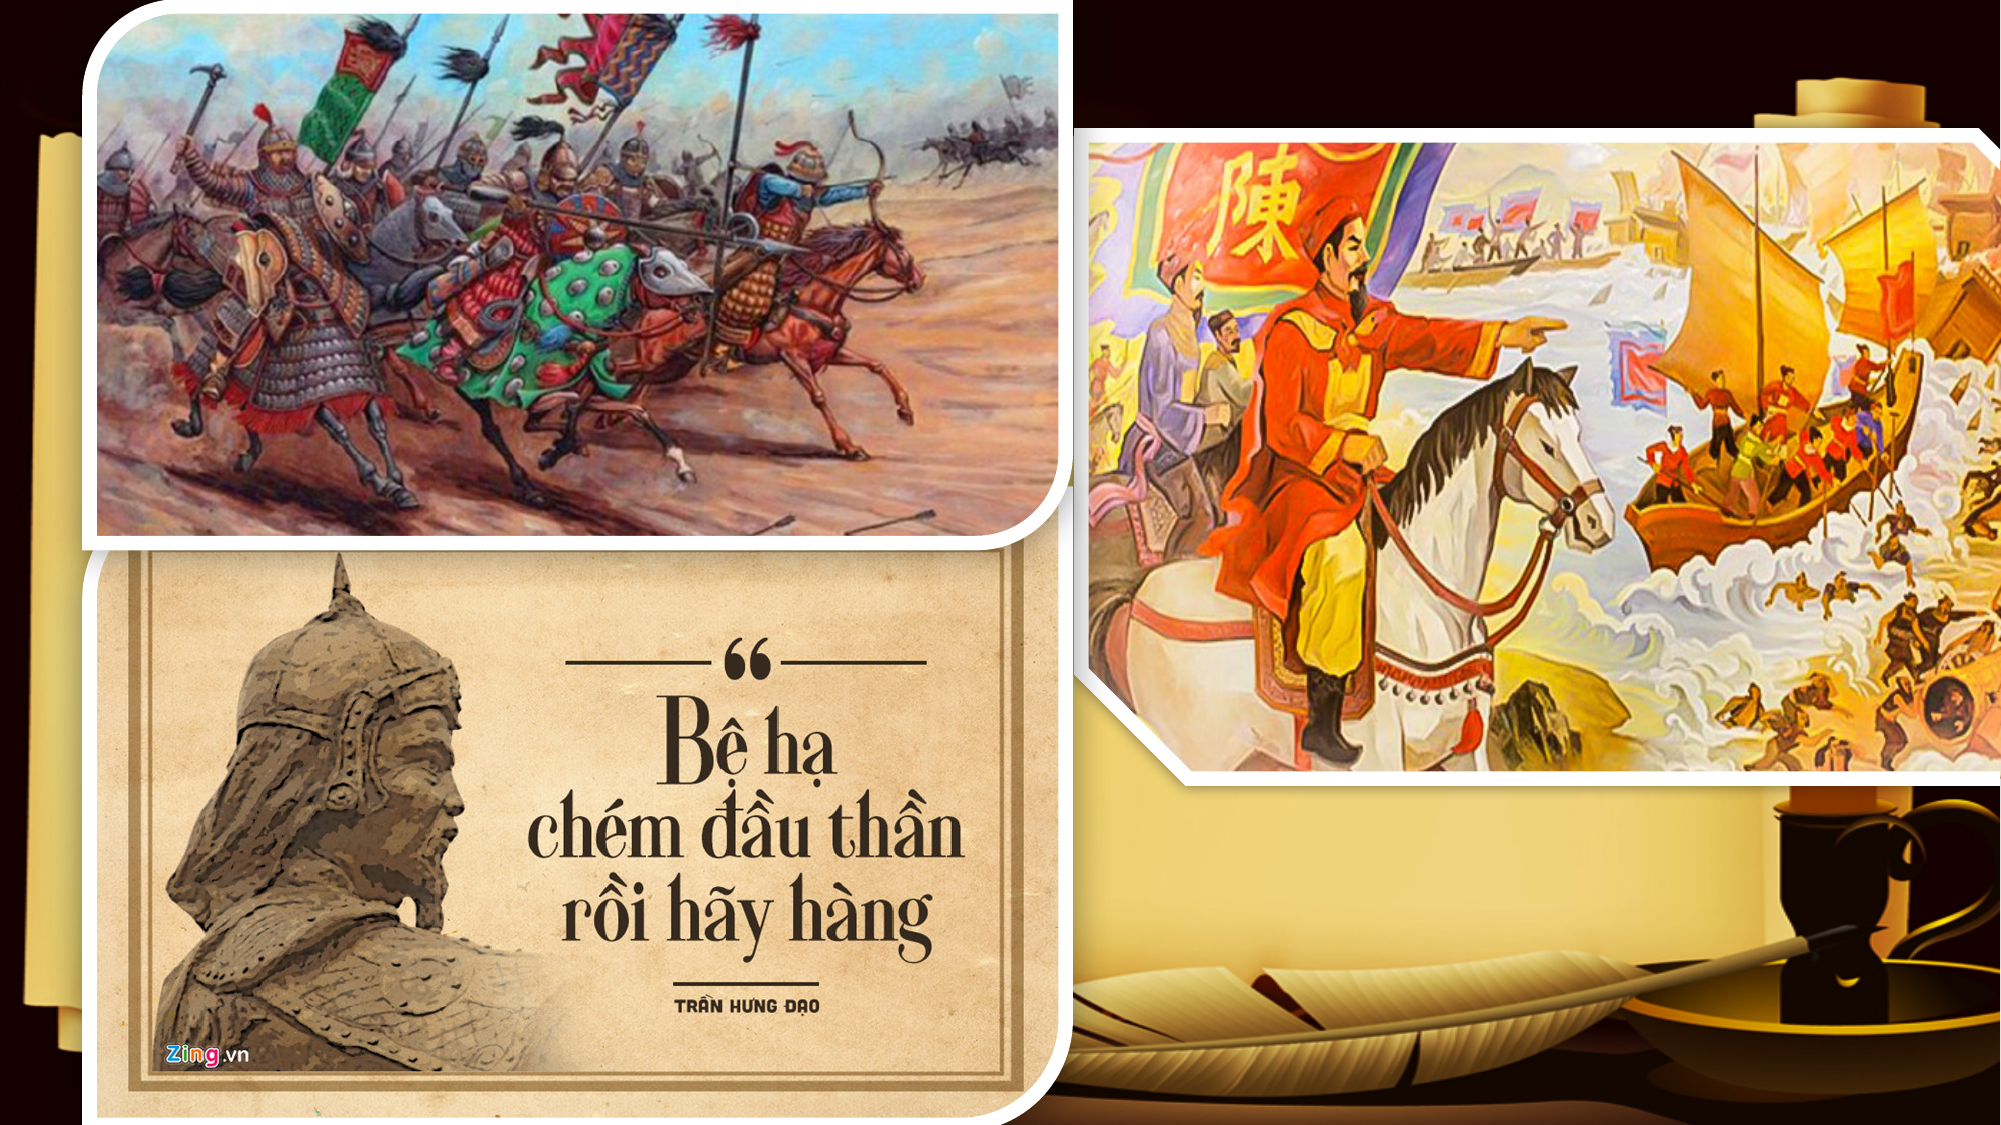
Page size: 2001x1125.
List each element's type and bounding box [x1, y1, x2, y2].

picture [0, 0, 2001, 1125]
list [1081, 135, 2000, 779]
